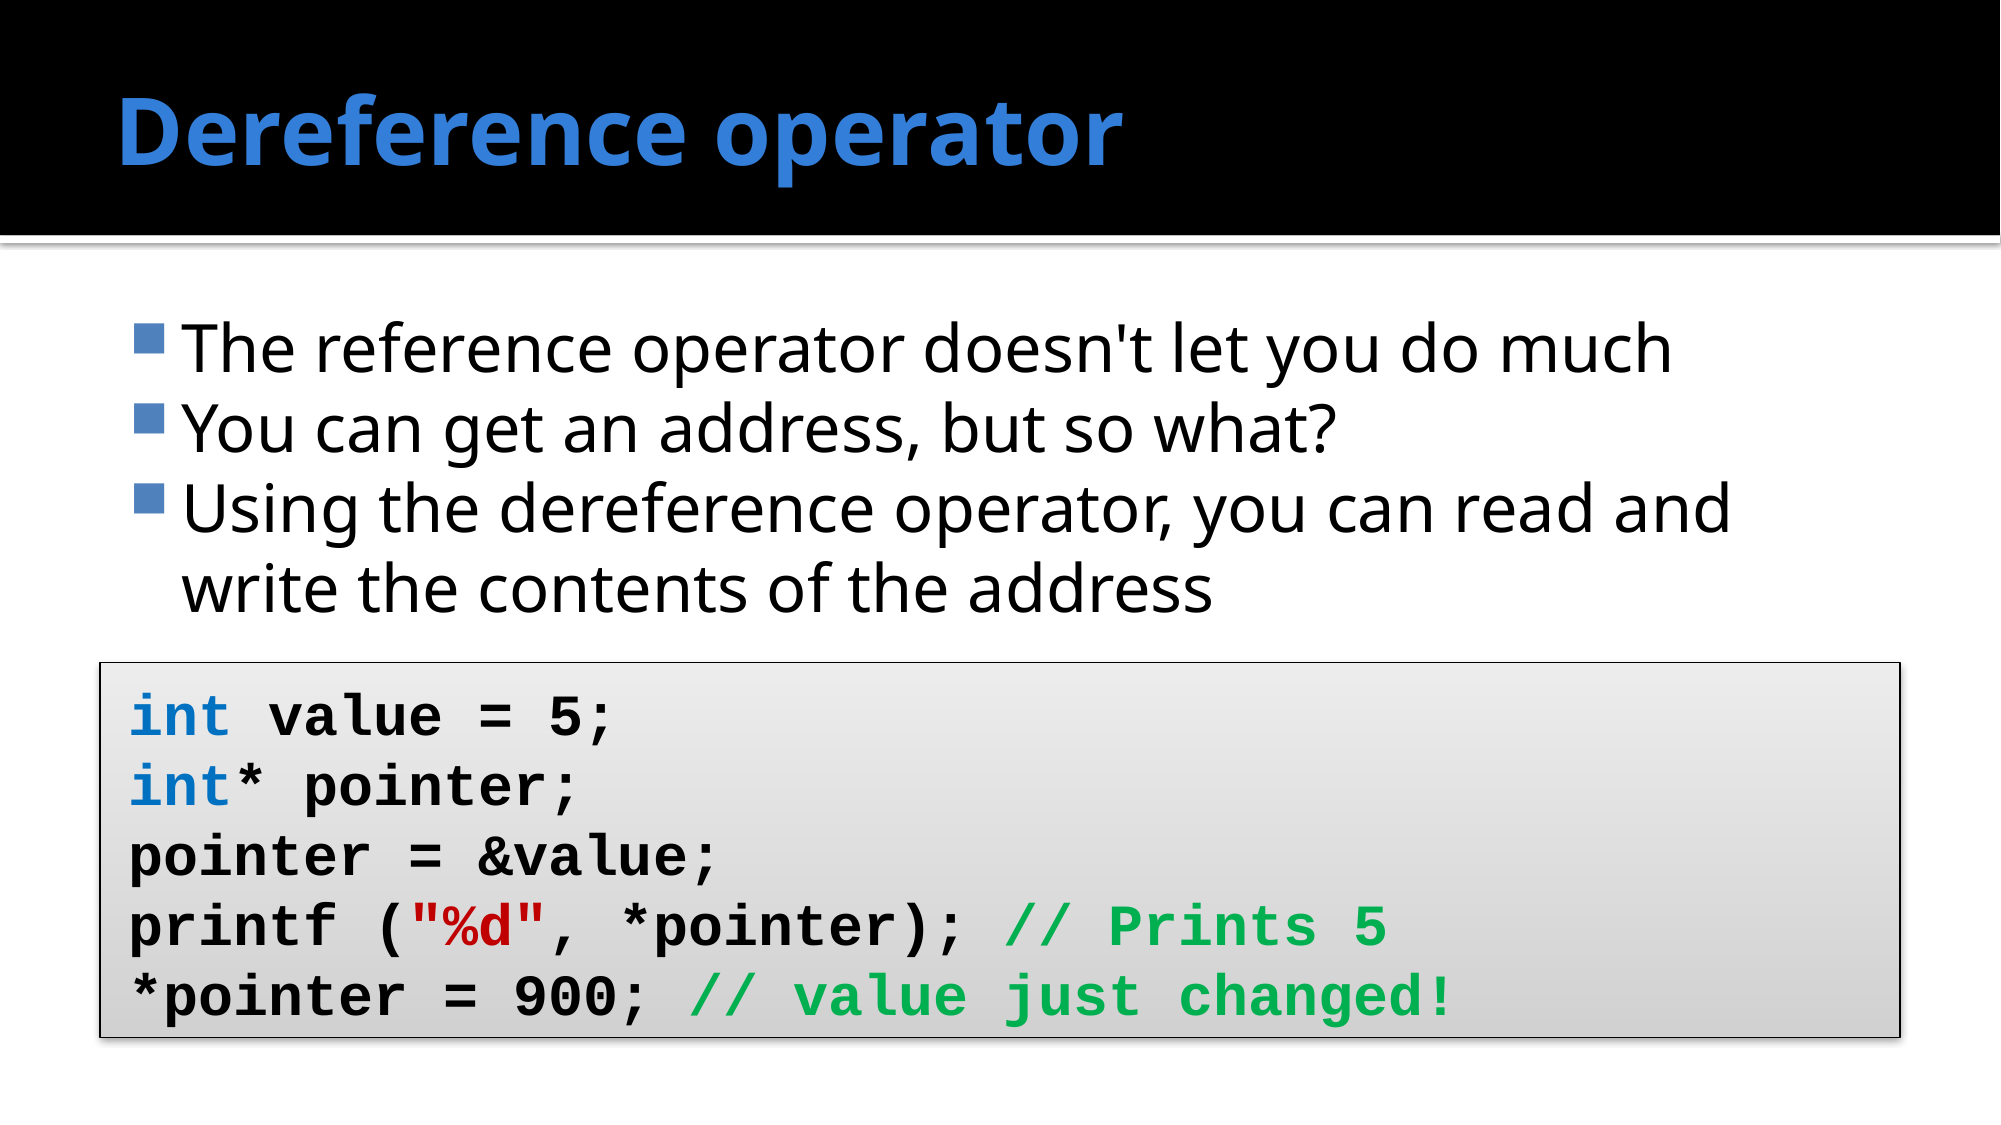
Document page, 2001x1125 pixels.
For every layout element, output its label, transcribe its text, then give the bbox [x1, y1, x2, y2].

list The reference operator doesn't let you do much You can get an address, but so what? Using the dereference operator, you can read and write the contents of the address [99, 1045, 1900, 1050]
title Dereference operator [99, 25, 1900, 231]
text_box int value = 5; int* pointer; pointer = &value; printf ("%d", *pointer); // Prints 5 *pointer = 900; // value just changed! [99, 662, 1901, 1038]
list The reference operator doesn't let you do much You can get an address, but so what? Using the dereference operator, you can read and write the contents of the address [99, 291, 1900, 662]
